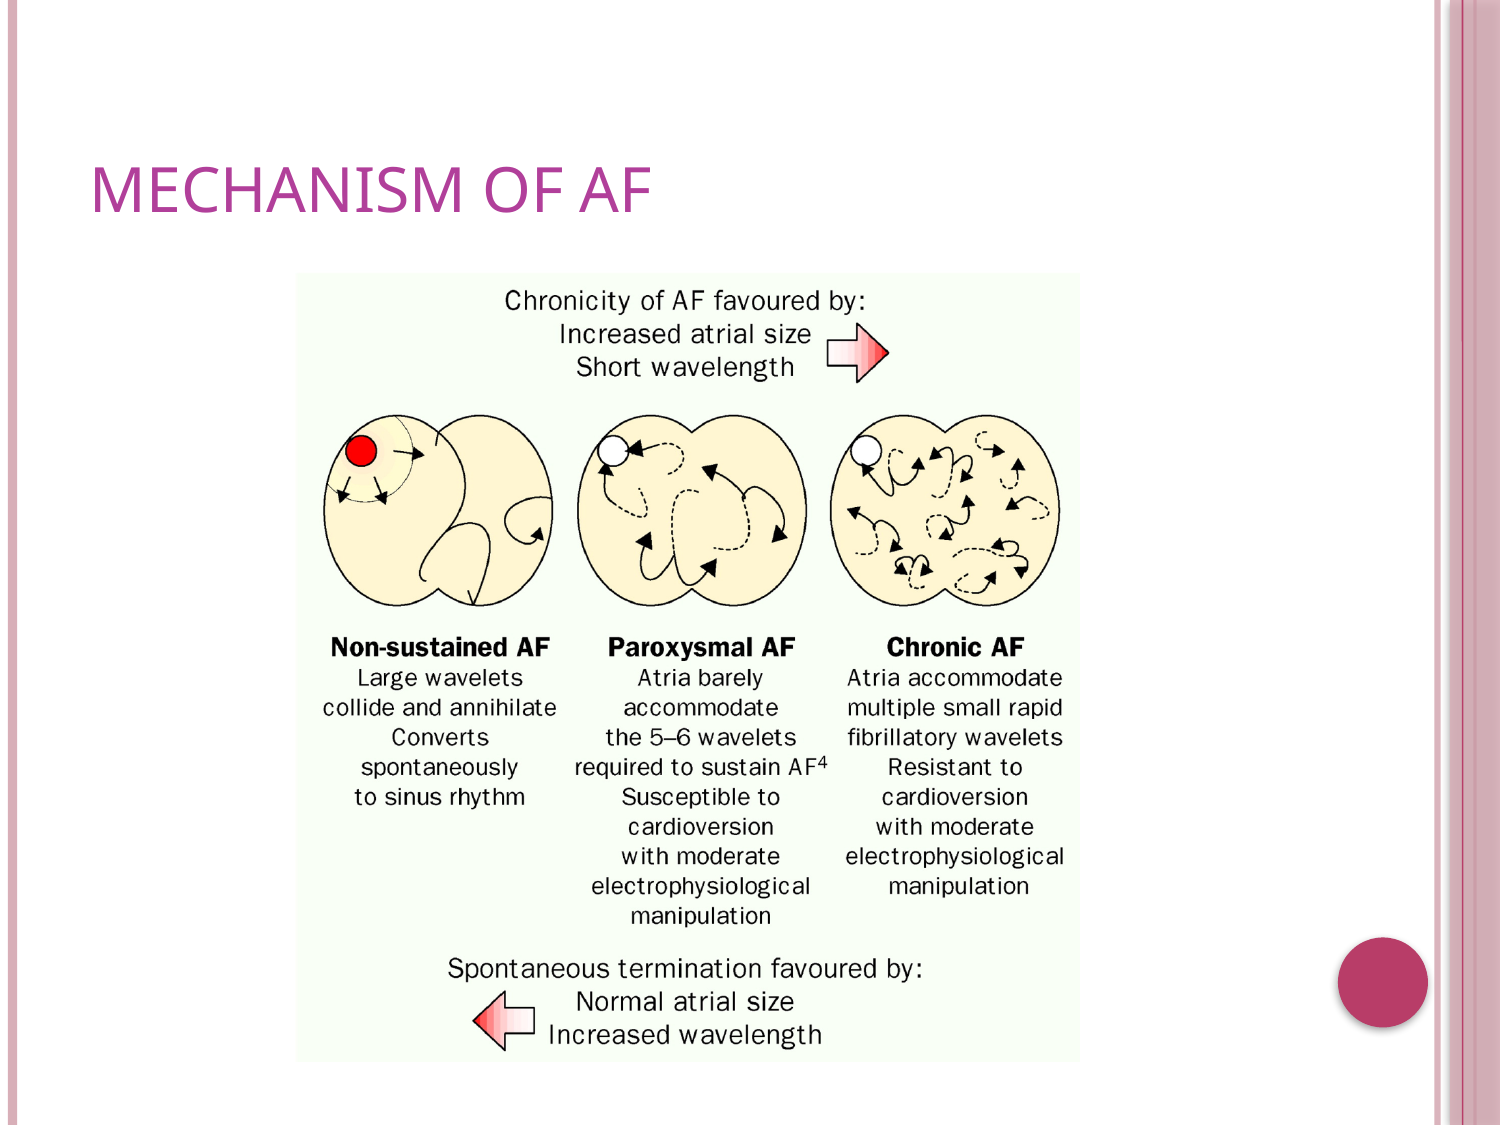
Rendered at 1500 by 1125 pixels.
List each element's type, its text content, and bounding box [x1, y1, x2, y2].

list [295, 261, 1080, 1063]
title Mechanism of af [75, 45, 1300, 233]
